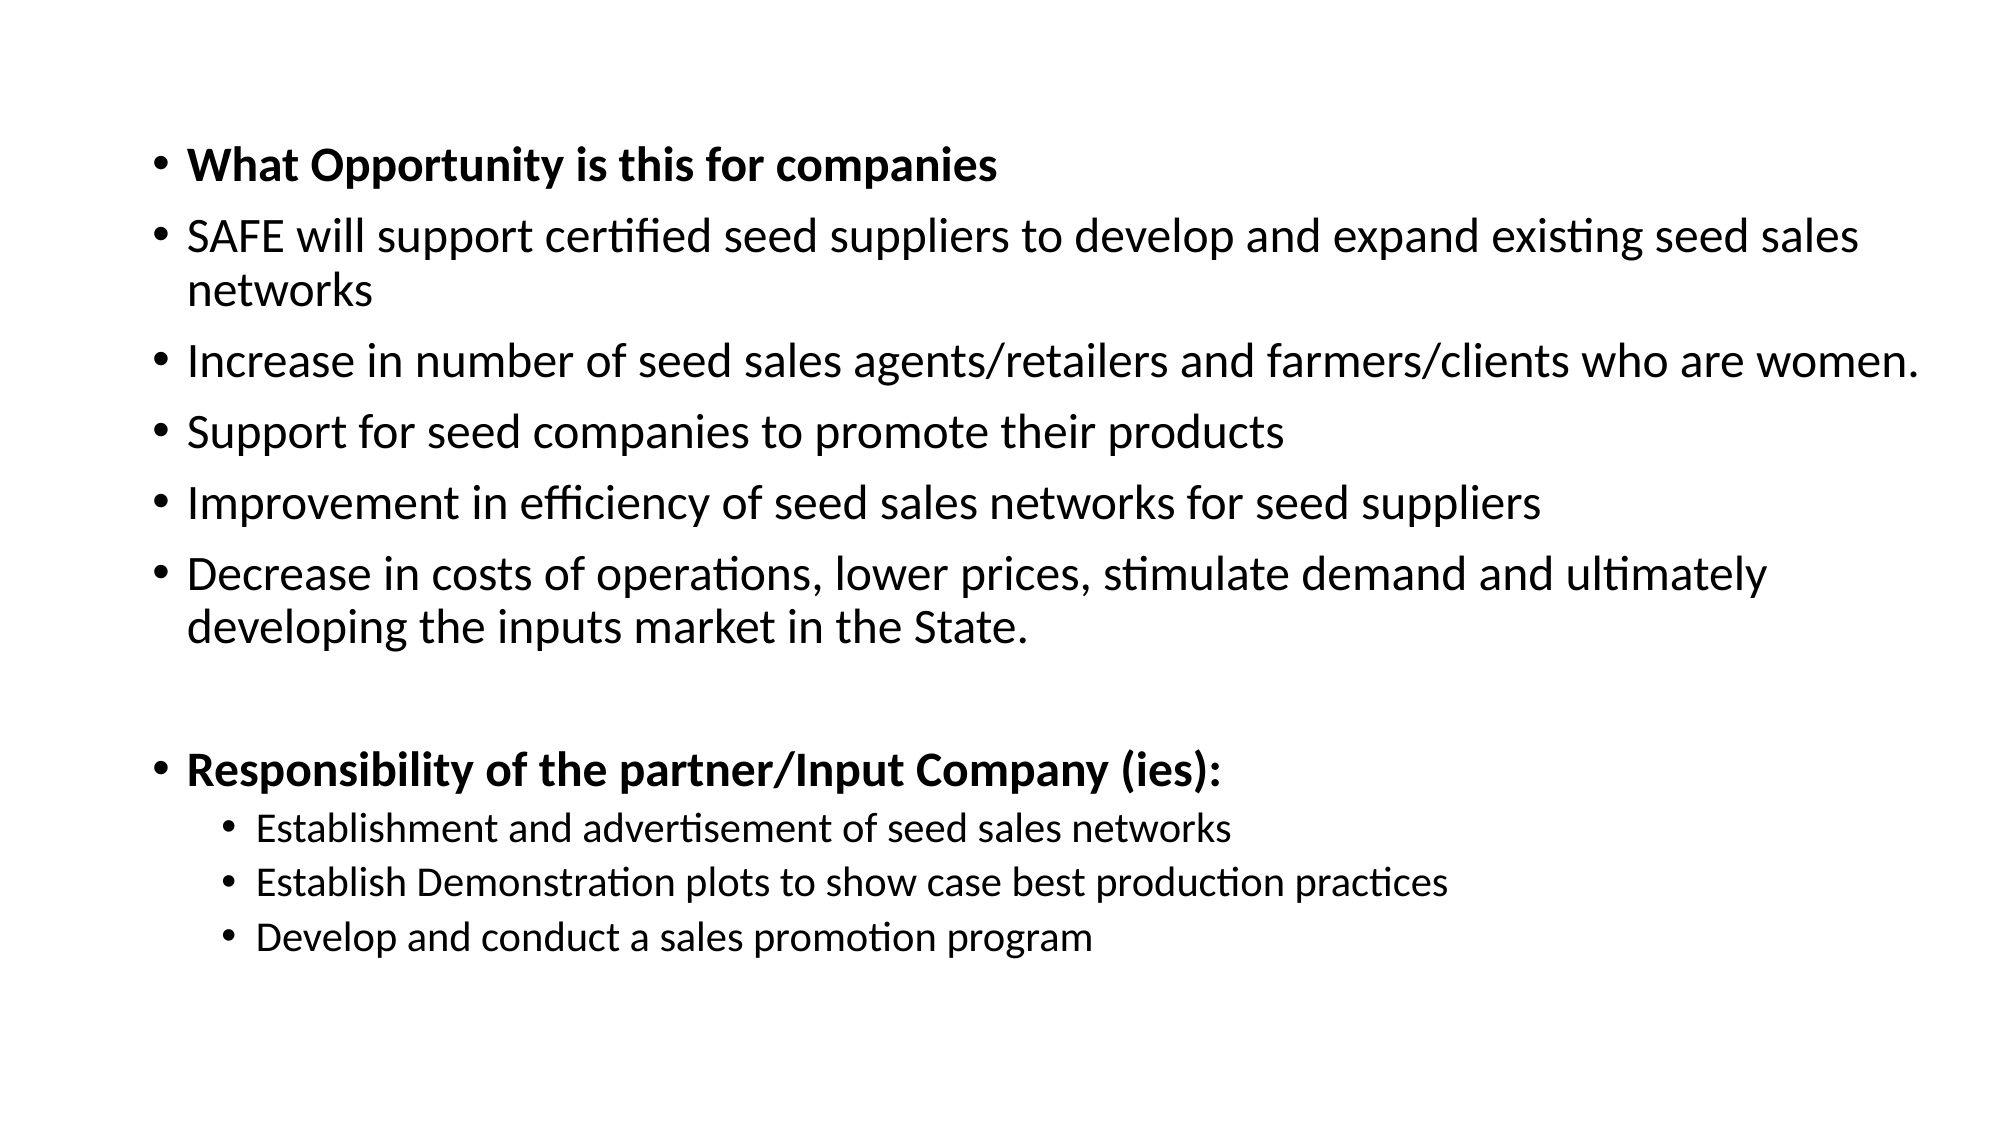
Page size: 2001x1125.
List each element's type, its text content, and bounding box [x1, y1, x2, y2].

list What Opportunity is this for companies SAFE will support certified seed suppliers to develop and expand existing seed sales networks Increase in number of seed sales agents/retailers and farmers/clients who are women. Support for seed companies to promote their products Improvement in efficiency of seed sales networks for seed suppliers Decrease in costs of operations, lower prices, stimulate demand and ultimately developing the inputs market in the State. Responsibility of the partner/Input Company (ies): Establishment and advertisement of seed sales networks Establish Demonstration plots to show case best production practices Develop and conduct a sales promotion program [137, 131, 1947, 1014]
